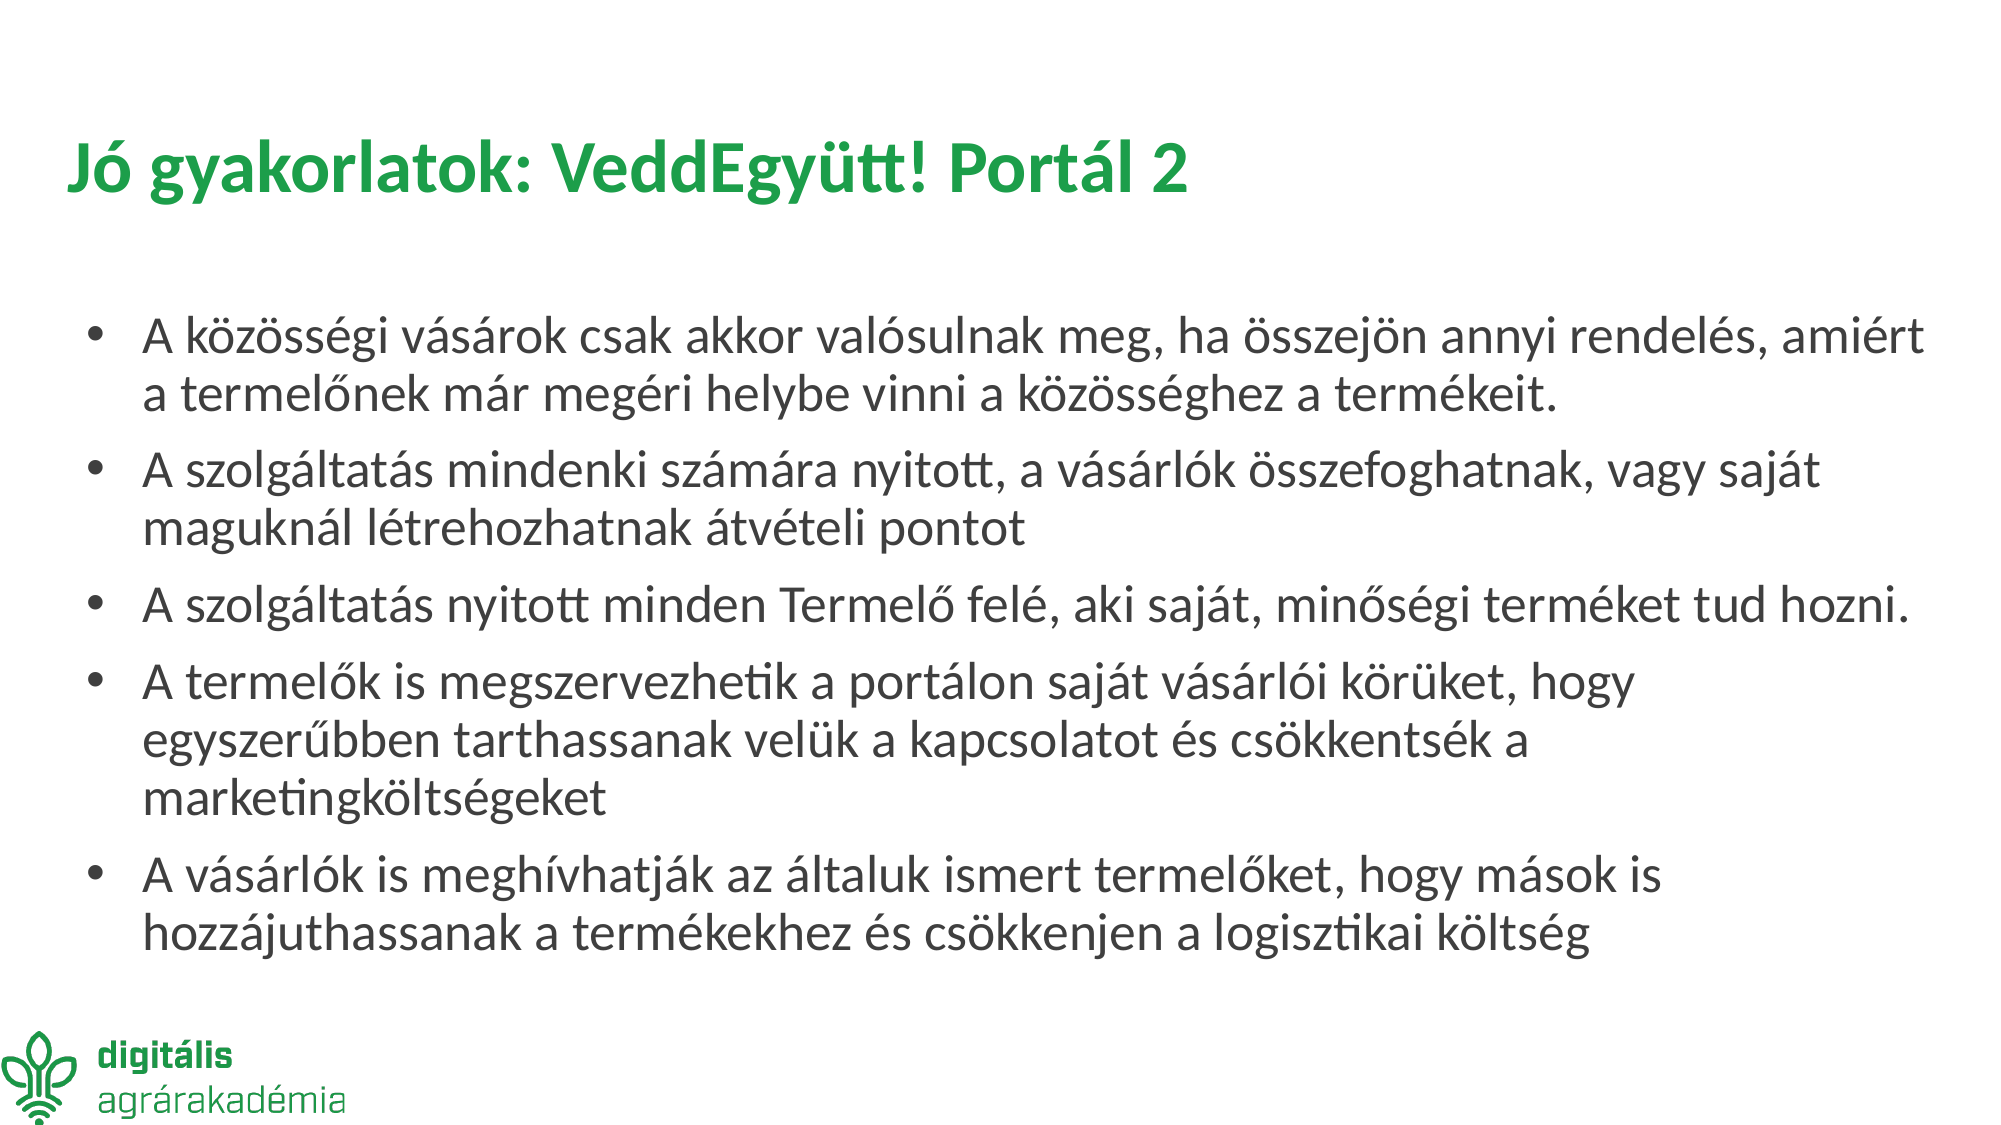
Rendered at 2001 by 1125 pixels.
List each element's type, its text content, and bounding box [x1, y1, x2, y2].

title Jó gyakorlatok: VeddEgyütt! Portál 2 [52, 59, 1949, 278]
picture [0, 1031, 345, 1125]
list A közösségi vásárok csak akkor valósulnak meg, ha összejön annyi rendelés, amiért a termelőnek már megéri helybe vinni a közösséghez a termékeit. A szolgáltatás mindenki számára nyitott, a vásárlók összefoghatnak, vagy saját maguknál létrehozhatnak átvételi pontot A szolgáltatás nyitott minden Termelő felé, aki saját, minőségi terméket tud hozni. A termelők is megszervezhetik a portálon saját vásárlói körüket, hogy egyszerűbben tarthassanak velük a kapcsolatot és csökkentsék a marketingköltségeket A vásárlók is meghívhatják az általuk ismert termelőket, hogy mások is hozzájuthassanak a termékekhez és csökkenjen a logisztikai költség [52, 299, 1949, 1014]
